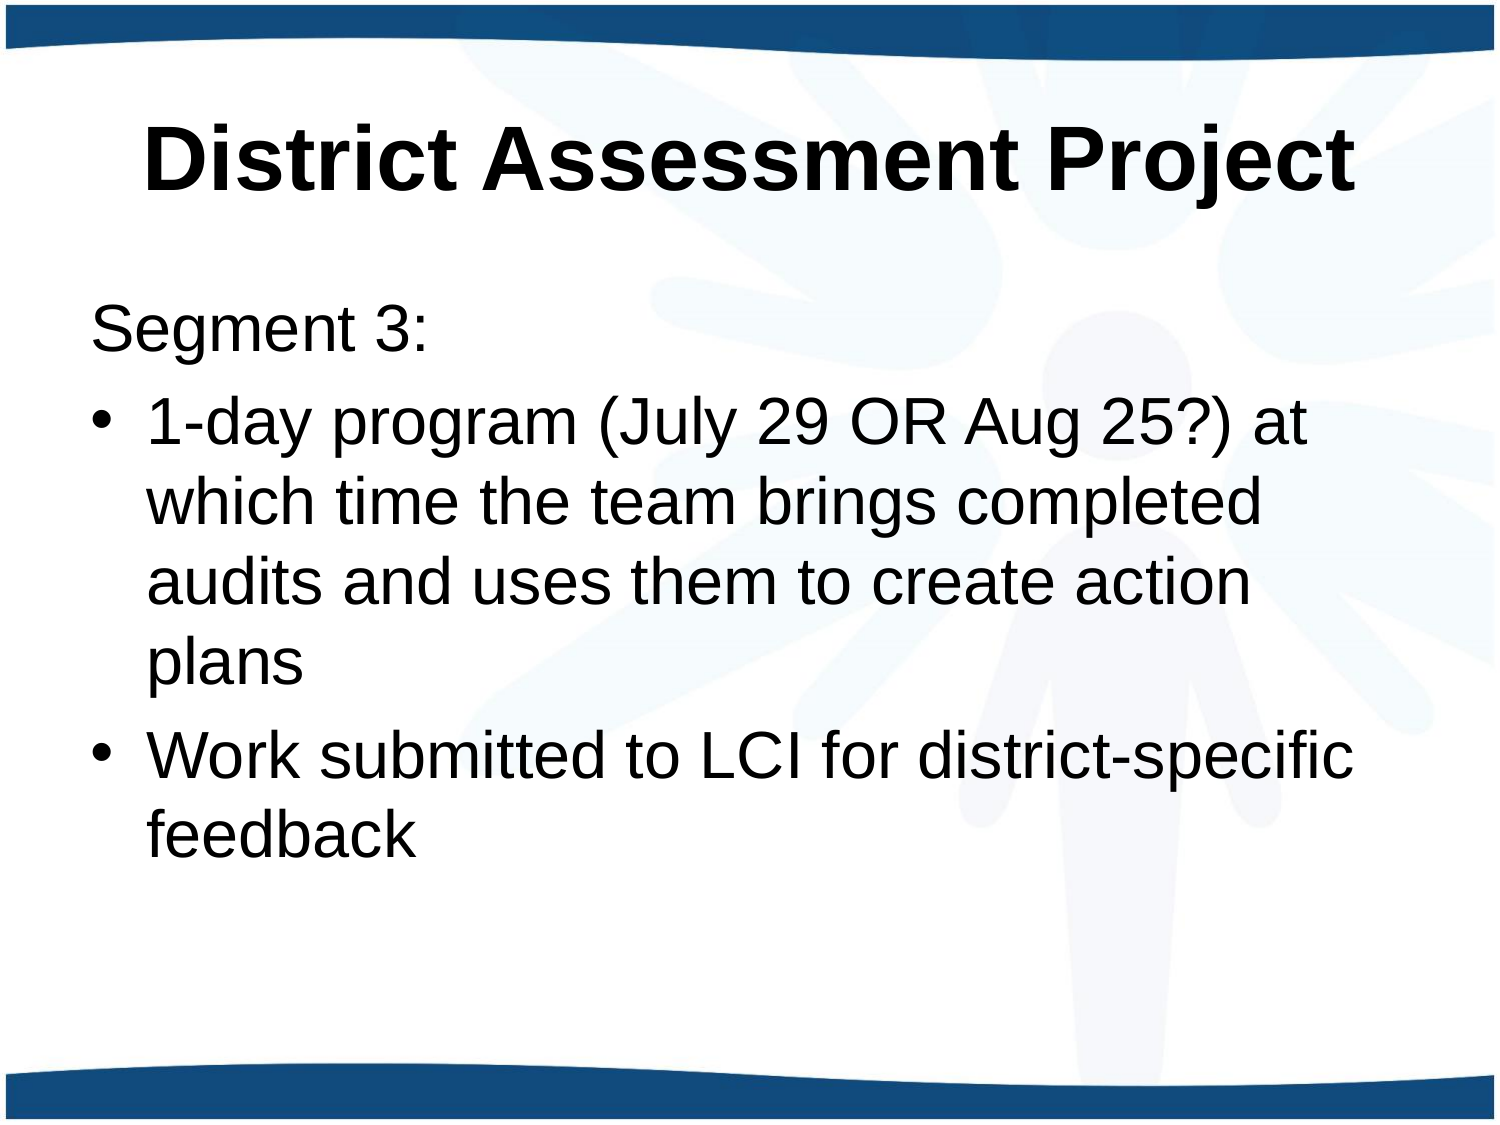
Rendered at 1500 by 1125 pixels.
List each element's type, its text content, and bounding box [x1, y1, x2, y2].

picture [0, 0, 1500, 1125]
list Segment 3: 1-day program (July 29 OR Aug 25?) at which time the team brings completed audits and uses them to create action plans Work submitted to LCI for district-specific feedback [75, 277, 1425, 1020]
title District Assessment Project [75, 59, 1425, 248]
